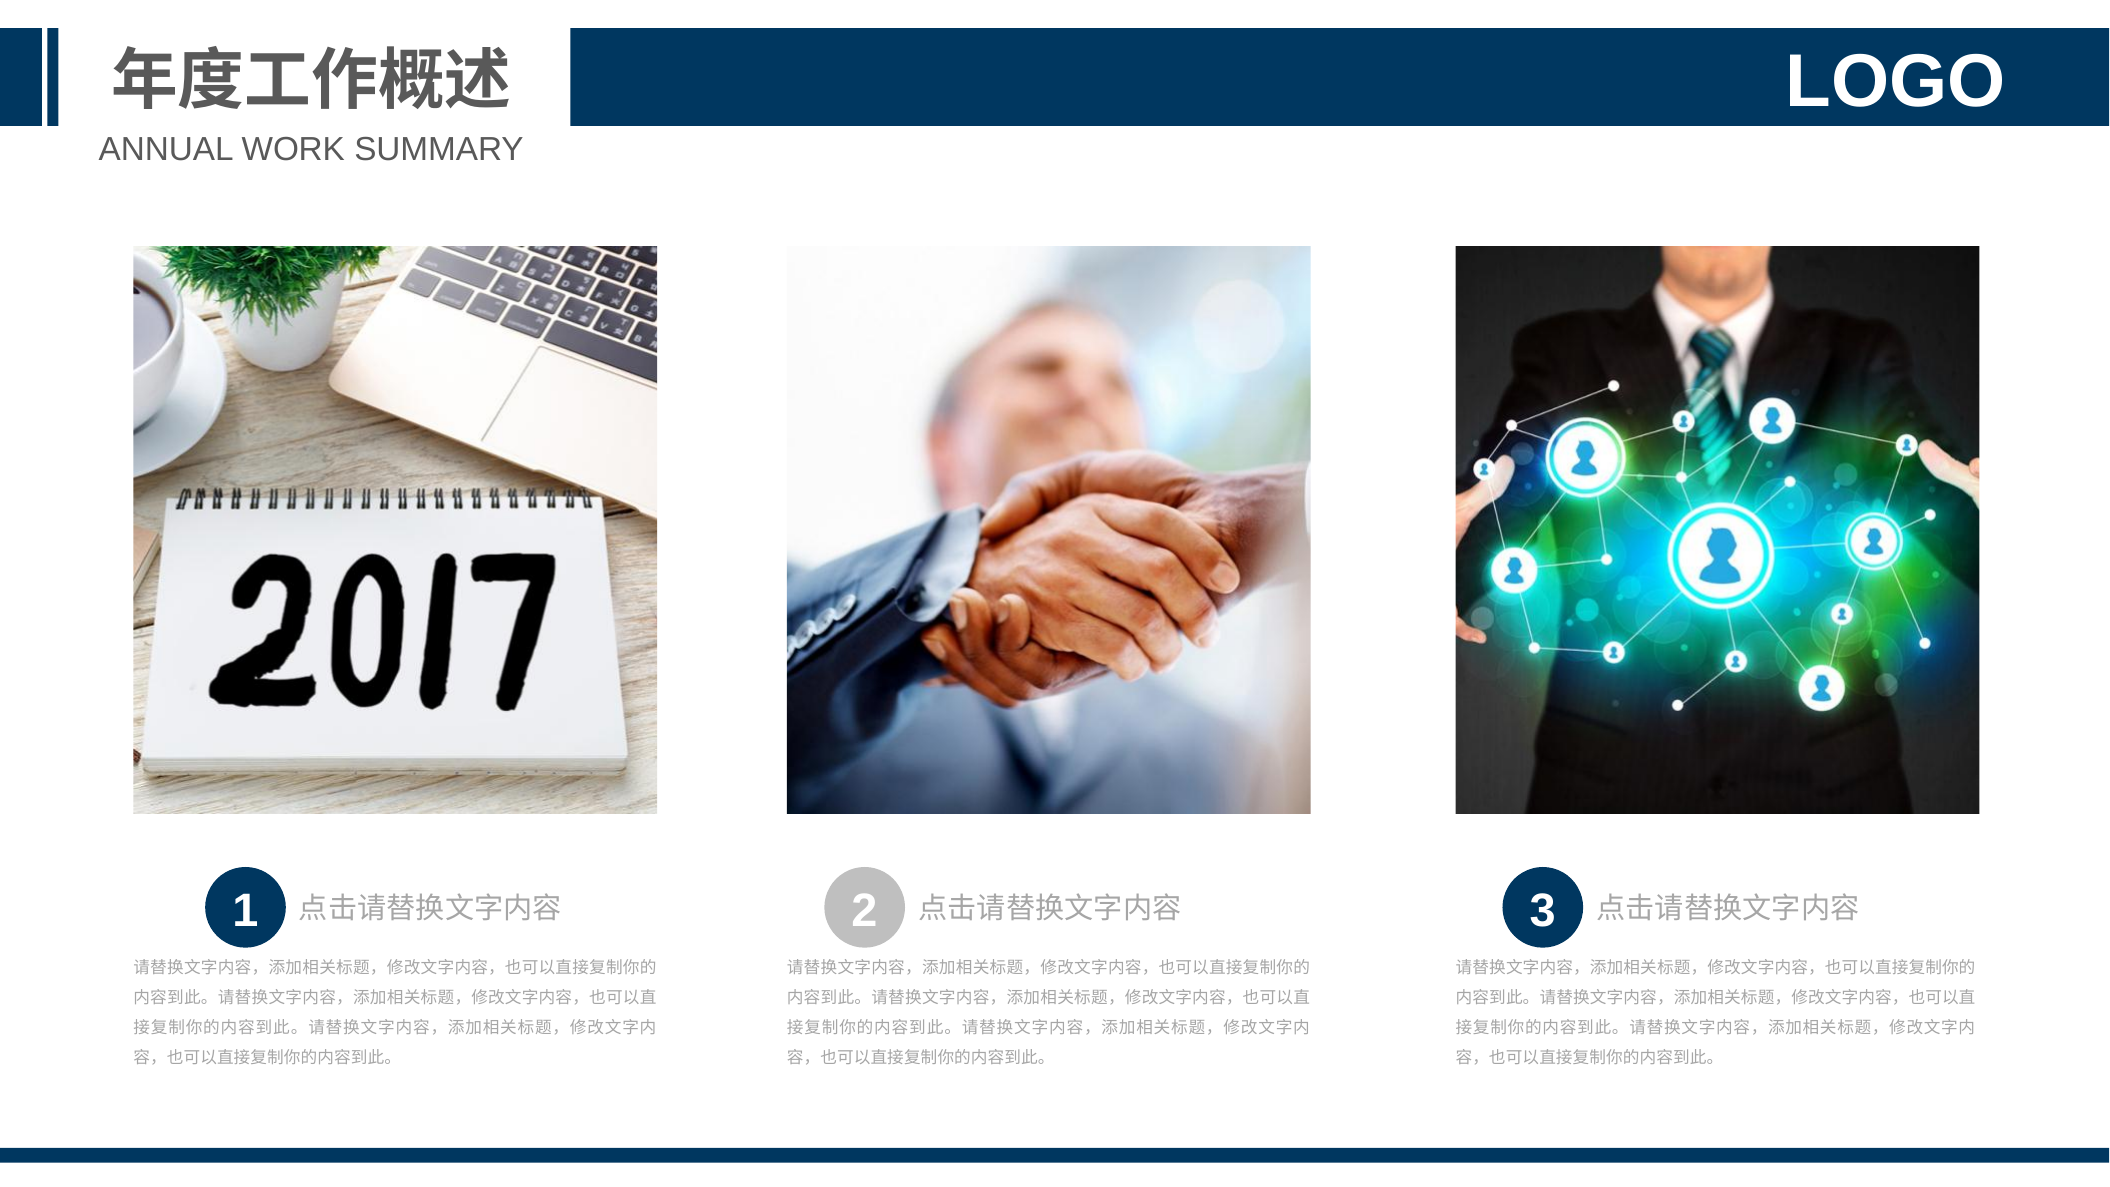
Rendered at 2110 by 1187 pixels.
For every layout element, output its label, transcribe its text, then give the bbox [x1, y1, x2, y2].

text_box 点击请替换文字内容 [1596, 889, 1860, 925]
text_box [46, 27, 59, 127]
text_box 年度工作概述 [96, 28, 527, 119]
text_box 3 [1501, 865, 1585, 946]
text_box [1455, 245, 1981, 815]
text_box 点击请替换文字内容 [299, 889, 563, 925]
text_box 点击请替换文字内容 [918, 889, 1182, 925]
text_box 请替换文字内容，添加相关标题，修改文字内容，也可以直接复制你的内容到此。请替换文字内容，添加相关标题，修改文字内容，也可以直接复制你的内容到此。请替换文字内容，添加相关标题，修改文字内容，也可以直接复制你的内容到此。 [786, 946, 1311, 1067]
text_box [786, 245, 1312, 815]
text_box 请替换文字内容，添加相关标题，修改文字内容，也可以直接复制你的内容到此。请替换文字内容，添加相关标题，修改文字内容，也可以直接复制你的内容到此。请替换文字内容，添加相关标题，修改文字内容，也可以直接复制你的内容到此。 [133, 946, 658, 1067]
text_box ANNUAL WORK SUMMARY [83, 119, 540, 175]
text_box 请替换文字内容，添加相关标题，修改文字内容，也可以直接复制你的内容到此。请替换文字内容，添加相关标题，修改文字内容，也可以直接复制你的内容到此。请替换文字内容，添加相关标题，修改文字内容，也可以直接复制你的内容到此。 [1455, 946, 1976, 1067]
text_box [569, 27, 2110, 127]
text_box LOGO [1739, 31, 2053, 122]
text_box [0, 27, 43, 127]
text_box [132, 245, 658, 815]
text_box 2 [823, 865, 907, 946]
text_box 1 [204, 865, 287, 946]
text_box [0, 1147, 2110, 1164]
